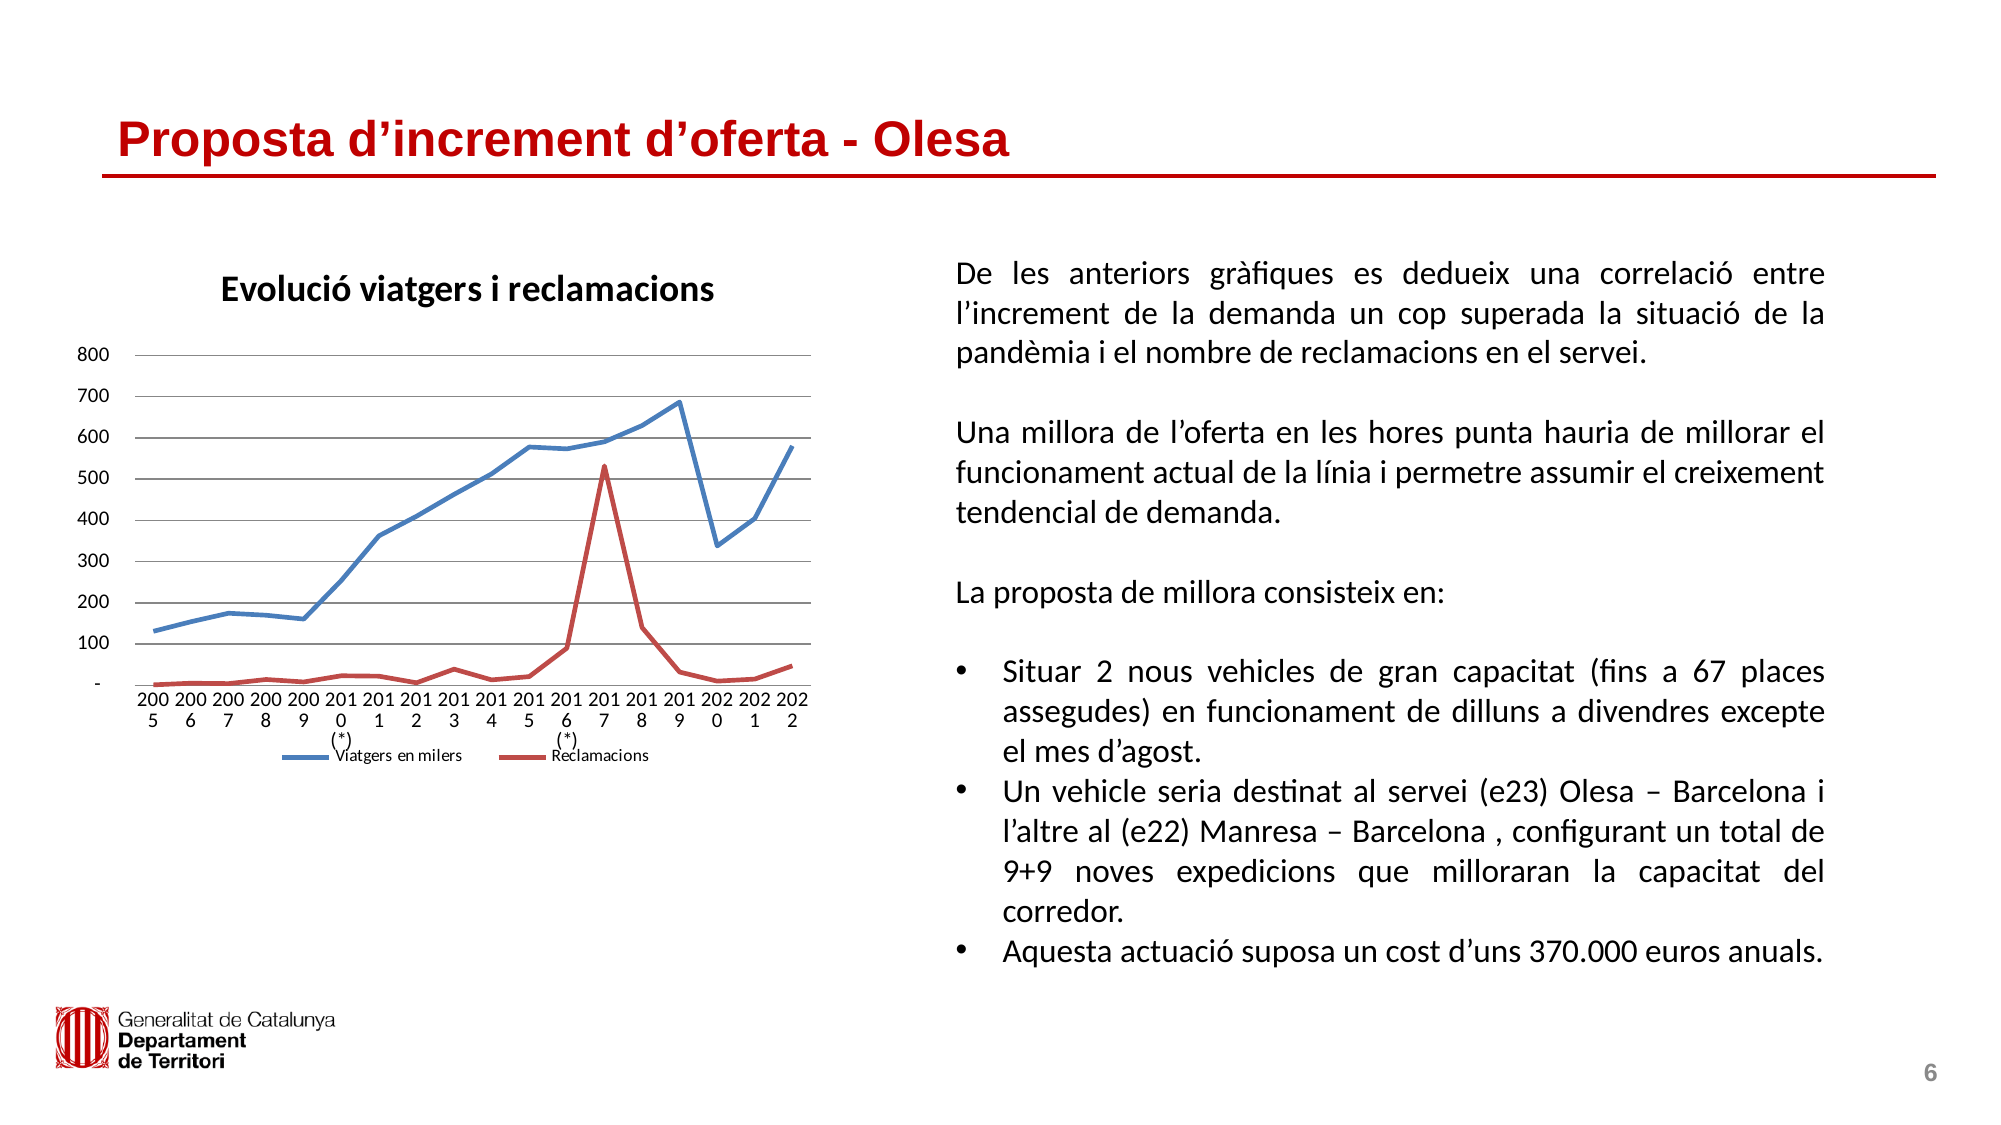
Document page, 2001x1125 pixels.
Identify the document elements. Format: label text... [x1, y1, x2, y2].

picture [54, 1005, 337, 1070]
title Proposta d’increment d’oferta - Olesa [102, 95, 1977, 179]
slide_number 6 [1486, 1041, 1953, 1102]
text_box De les anteriors gràfiques es dedueix una correlació entre l’increment de la demanda un cop superada la situació de la pandèmia i el nombre de reclamacions en el servei. Una millora de l’oferta en les hores punta hauria de millorar el funcionament actual de la línia i permetre assumir el creixement tendencial de demanda. [941, 243, 1842, 562]
chart [54, 243, 883, 788]
text_box La proposta de millora consisteix en: Situar 2 nous vehicles de gran capacitat (fins a 67 places assegudes) en funcionament de dilluns a divendres excepte el mes d’agost. Un vehicle seria destinat al servei (e23) Olesa – Barcelona i l’altre al (e22) Manresa – Barcelona , configurant un total de 9+9 noves expedicions que milloraran la capacitat del corredor. Aquesta actuació suposa un cost d’uns 370.000 euros anuals. [940, 562, 1842, 1012]
